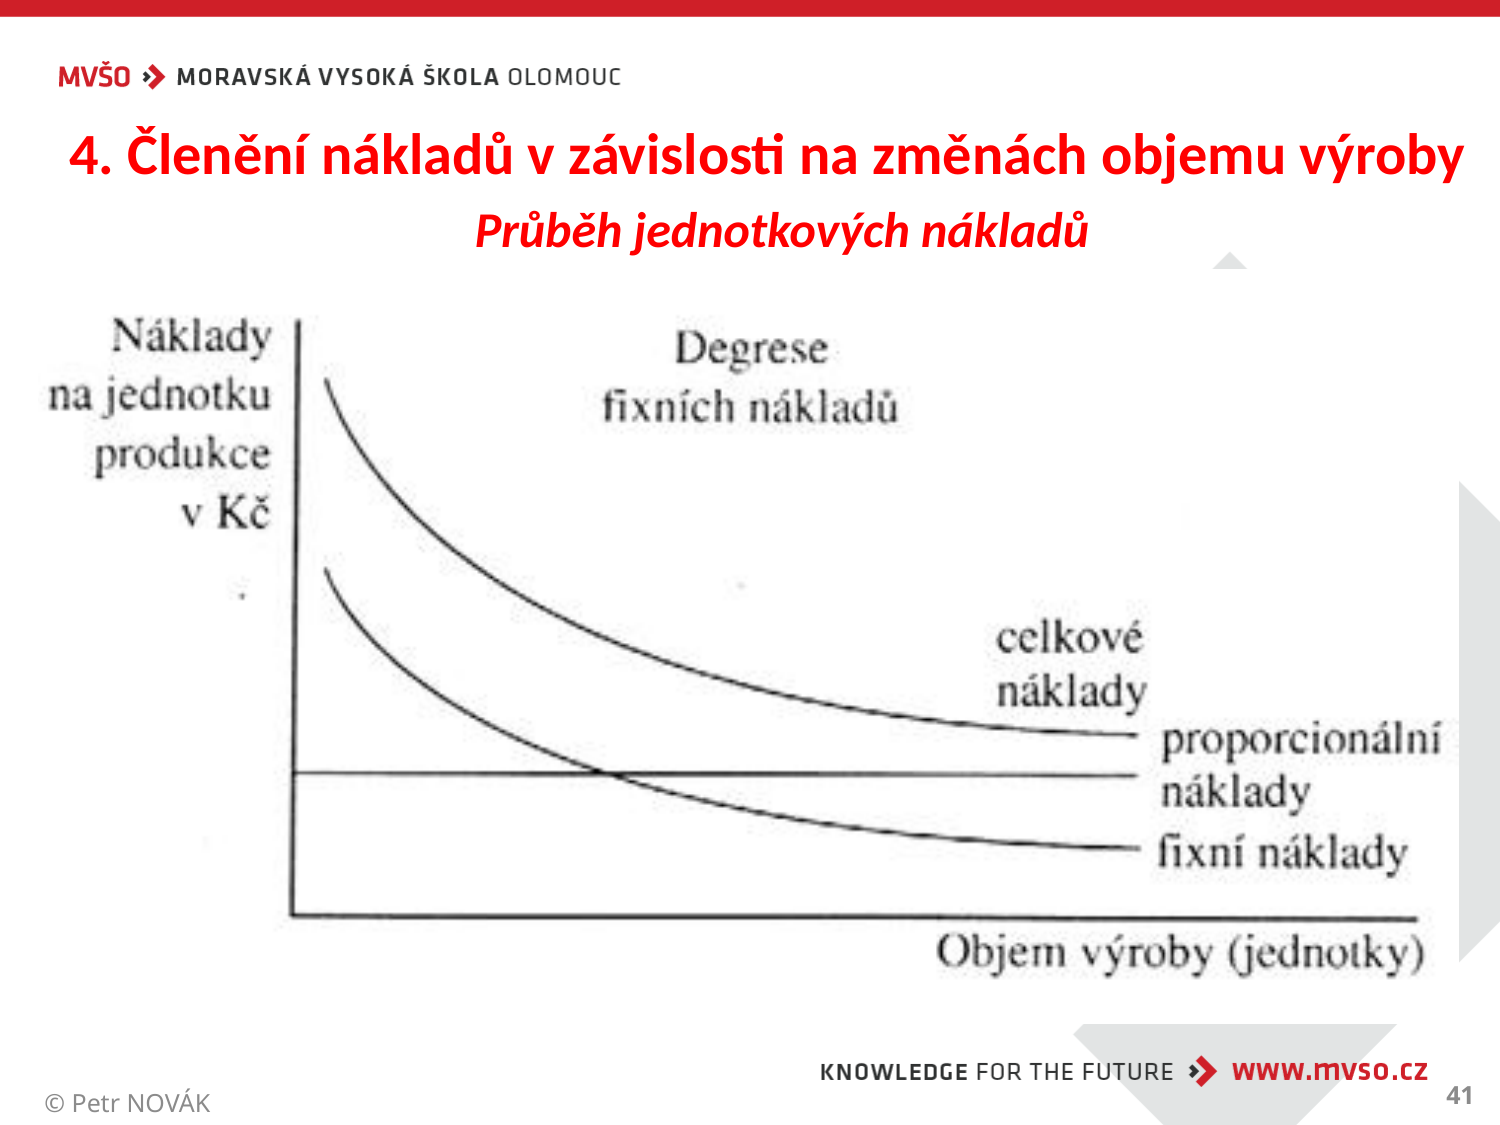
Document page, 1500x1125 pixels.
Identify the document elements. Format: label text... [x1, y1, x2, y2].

slide_number 41 [1139, 1082, 1490, 1112]
title 4. Členění nákladů v závislosti na změnách objemu výroby [38, 90, 1500, 213]
picture [0, 0, 1500, 1125]
list Průběh jednotkových nákladů [53, 213, 1483, 740]
slide_number © Petr NOVÁK [29, 1088, 380, 1118]
